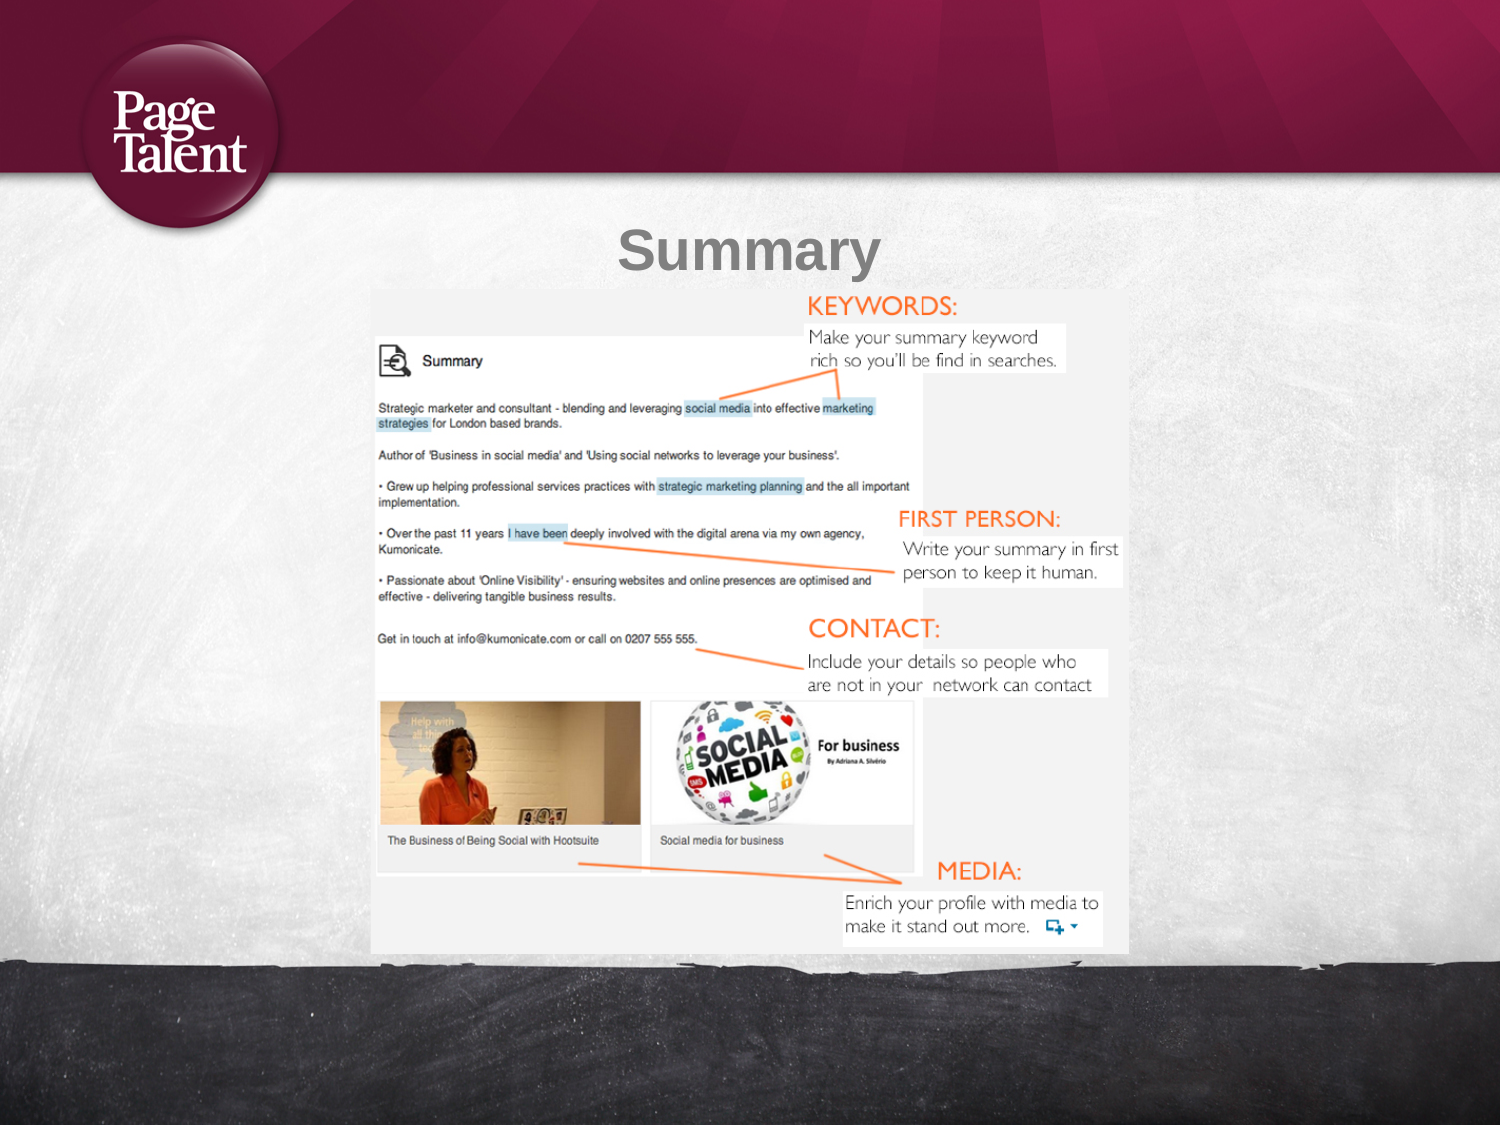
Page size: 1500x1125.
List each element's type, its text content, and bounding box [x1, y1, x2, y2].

text_box Summary [602, 204, 898, 288]
picture [0, 0, 1500, 1125]
